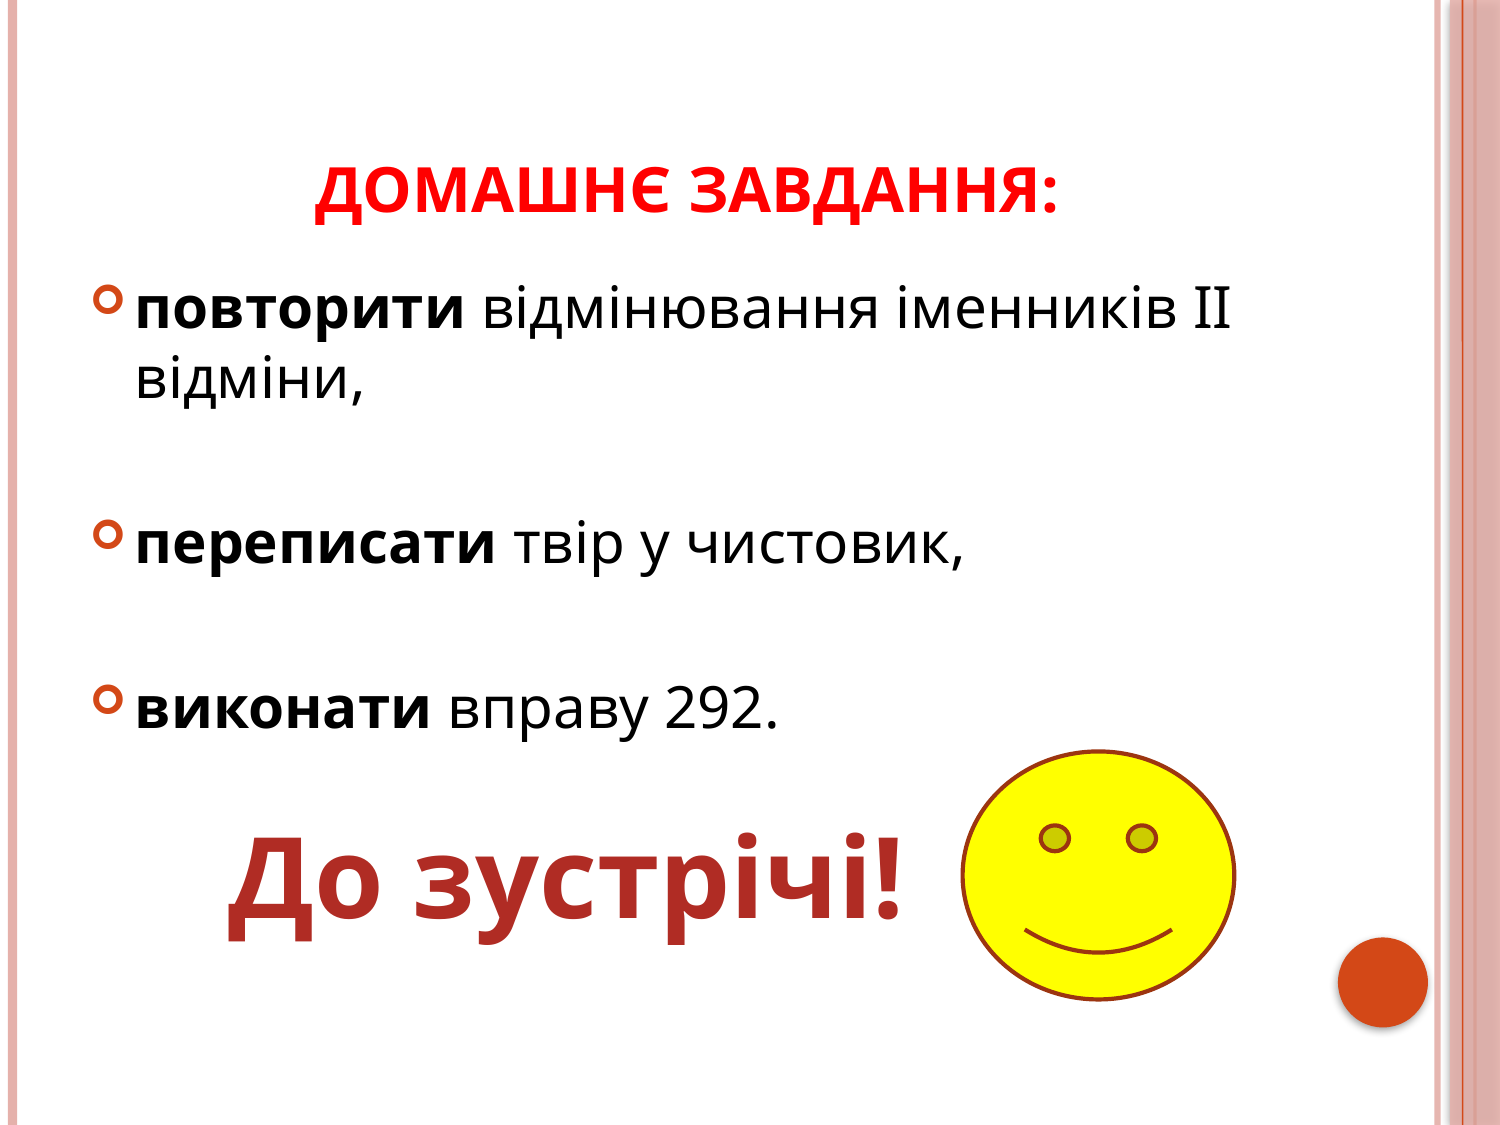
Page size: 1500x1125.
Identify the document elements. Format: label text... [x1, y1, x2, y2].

list повторити відмінювання іменників ІІ відміни, переписати твір у чистовик, виконати вправу 292. [75, 262, 1300, 1062]
text_box До зустрічі! [213, 798, 921, 949]
title Домашнє завдання: [75, 45, 1300, 233]
text_box [960, 749, 1237, 1002]
